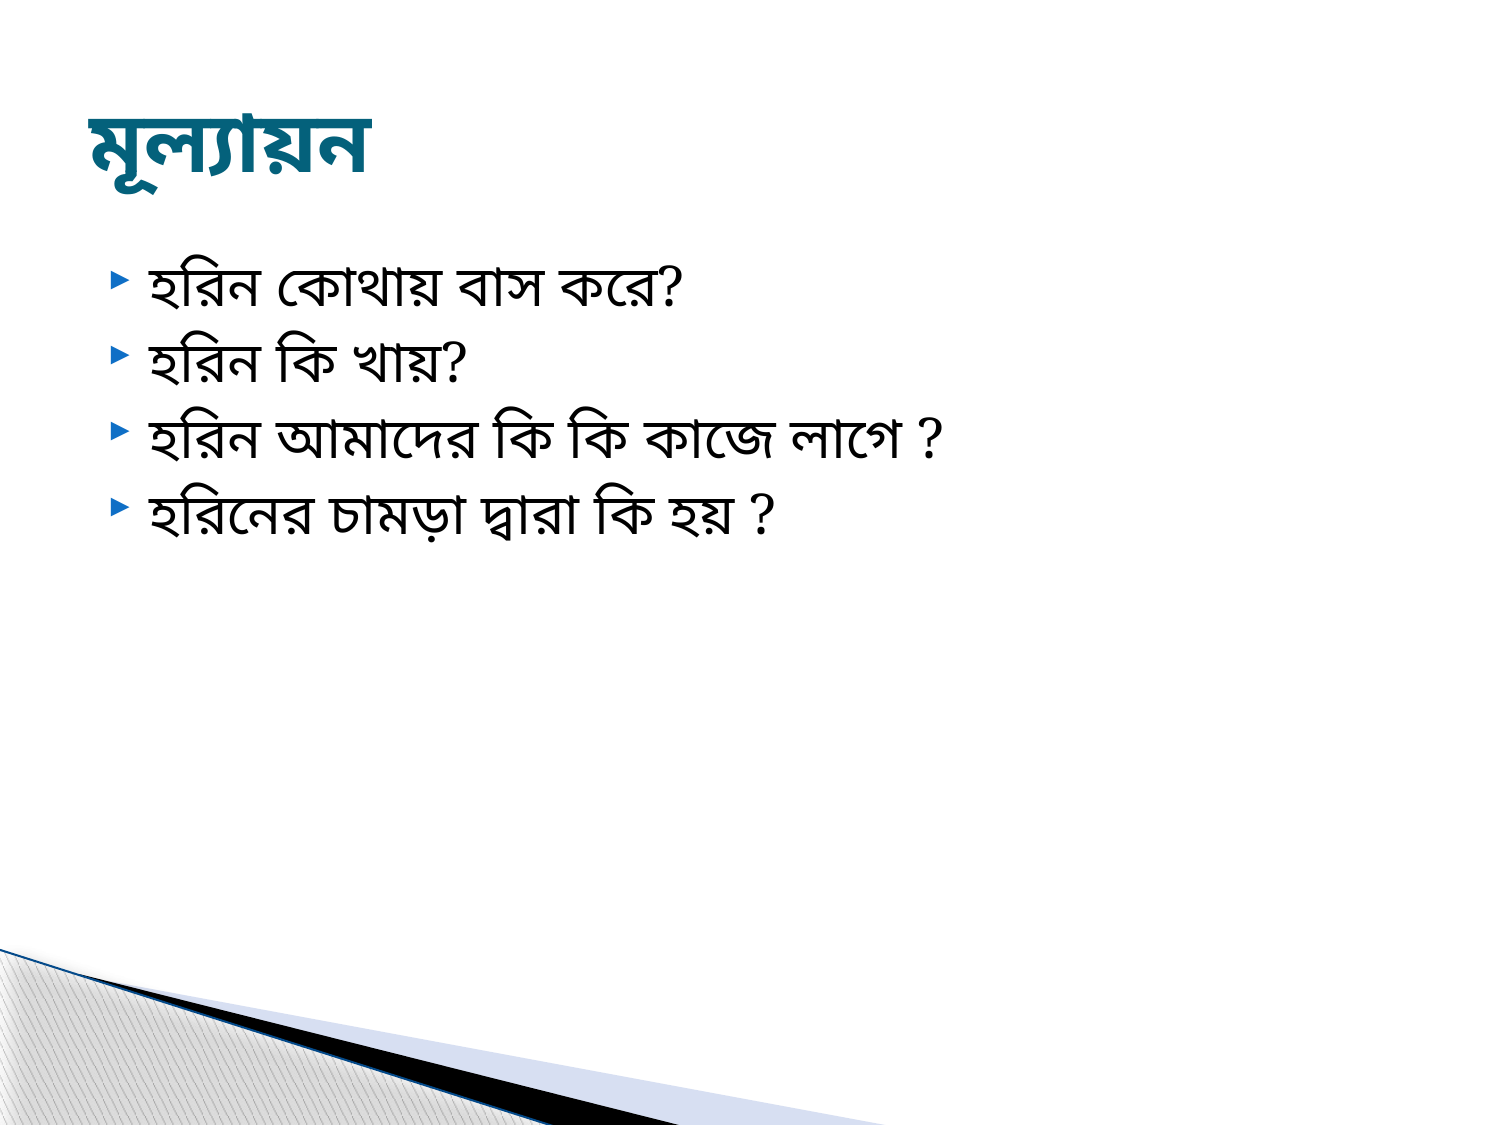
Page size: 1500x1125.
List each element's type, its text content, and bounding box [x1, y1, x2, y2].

list হরিন কোথায় বাস করে? হরিন কি খায়? হরিন আমাদের কি কি কাজে লাগে ? হরিনের চামড়া দ্বারা কি হয় ? [75, 243, 1425, 986]
title মূল্যায়ন [75, 45, 1425, 233]
